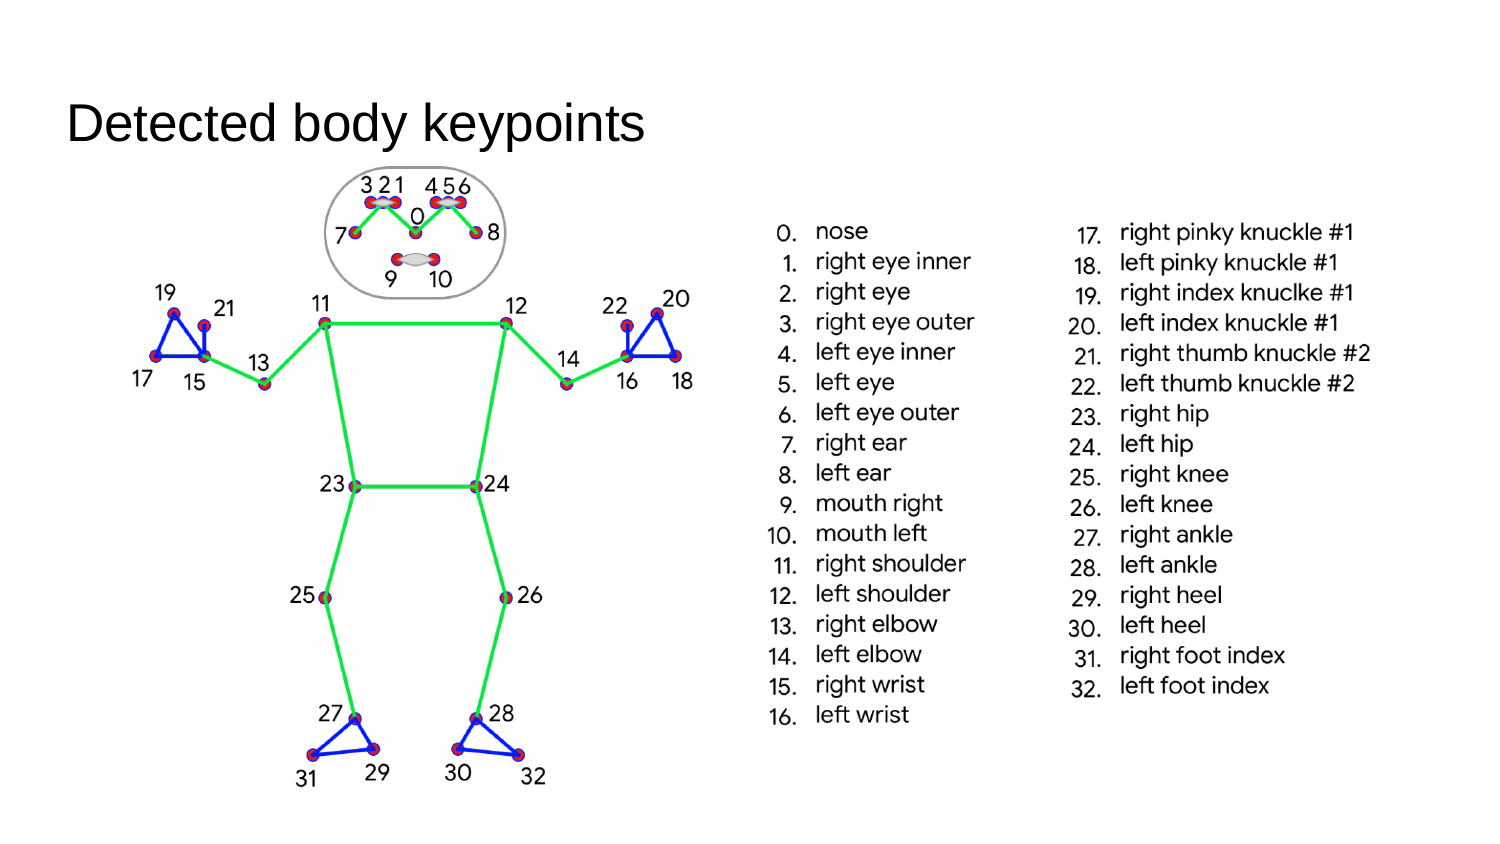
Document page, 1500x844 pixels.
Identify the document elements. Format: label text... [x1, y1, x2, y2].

picture [129, 166, 1371, 794]
title Detected body keypoints [51, 72, 1449, 167]
